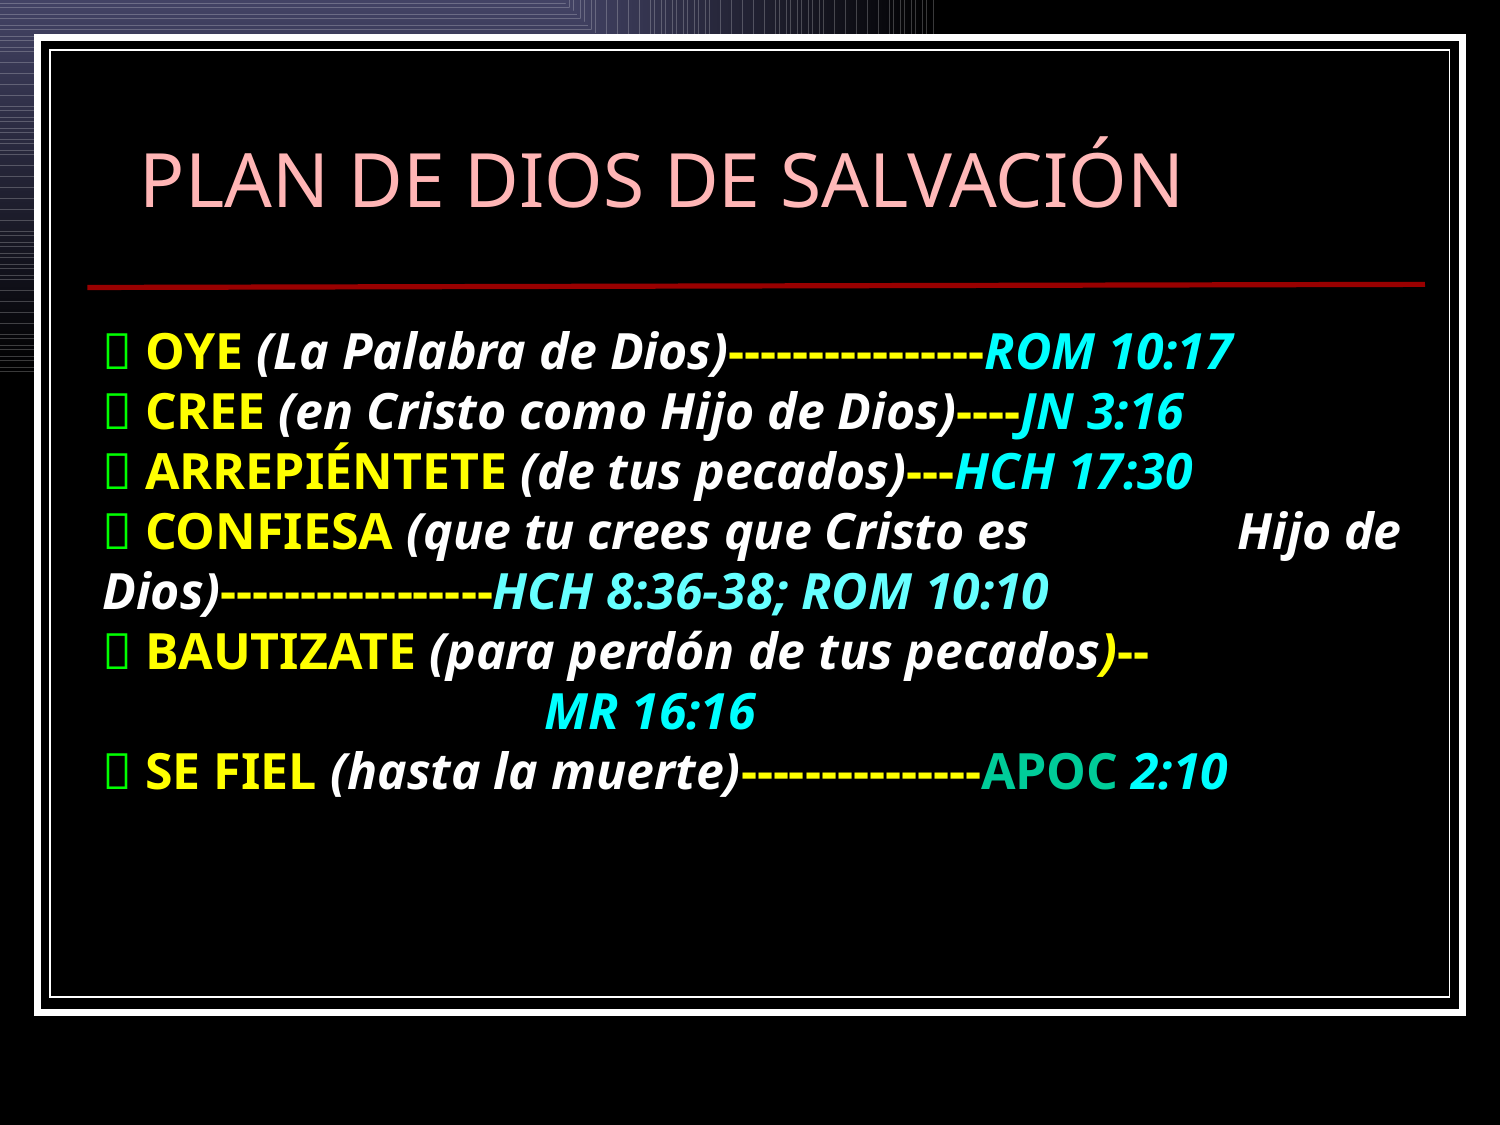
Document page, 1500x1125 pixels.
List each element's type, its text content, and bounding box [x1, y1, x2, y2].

text_box PLAN DE DIOS DE SALVACIÓN [124, 124, 1400, 230]
text_box  OYE (La Palabra de Dios)----------------ROM 10:17  CREE (en Cristo como Hijo de Dios)----JN 3:16  ARREPIÉNTETE (de tus pecados)---HCH 17:30  CONFIESA (que tu crees que Cristo es Hijo de Dios)-----------------HCH 8:36-38; ROM 10:10  BAUTIZATE (para perdón de tus pecados)-- MR 16:16  SE FIEL (hasta la muerte)---------------APOC 2:10 [87, 312, 1425, 928]
